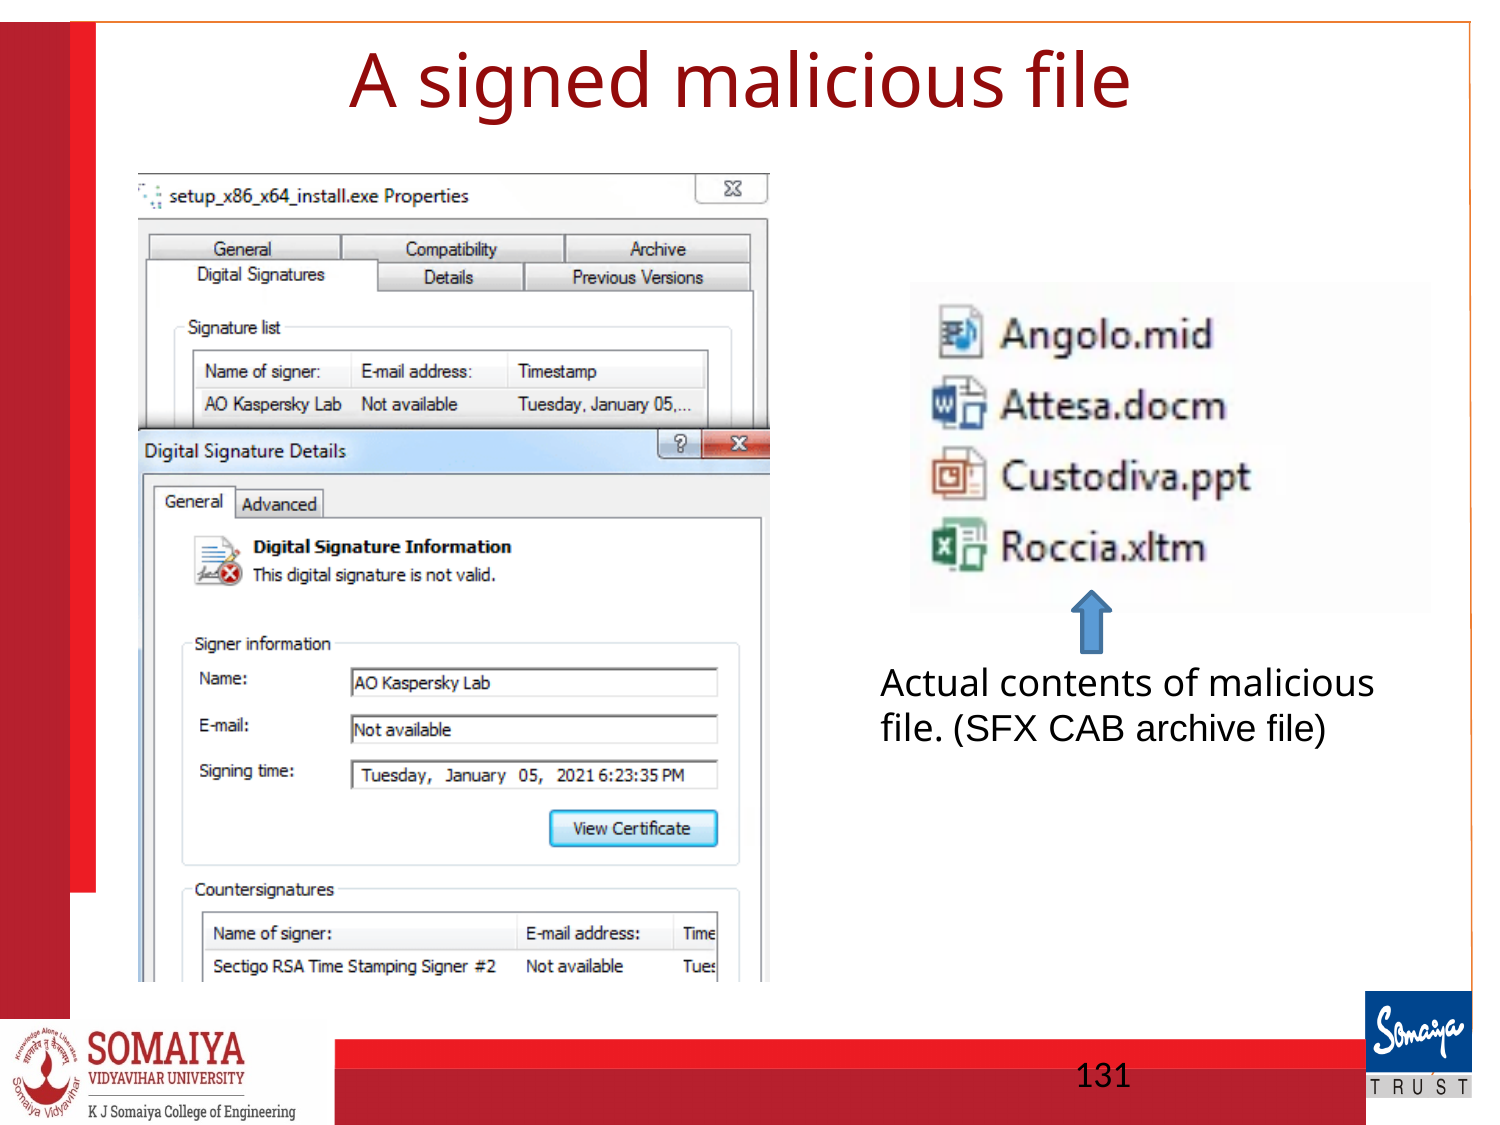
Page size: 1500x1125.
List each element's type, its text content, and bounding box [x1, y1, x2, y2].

title A signed malicious file [134, 35, 1349, 179]
picture [909, 281, 1431, 614]
text_box [1080, 622, 1104, 655]
picture [0, 22, 327, 1125]
picture [137, 173, 770, 982]
slide_number 131 [1059, 1042, 1397, 1103]
picture [1365, 991, 1472, 1098]
picture [335, 1040, 1365, 1125]
text_box Actual contents of malicious file. (SFX CAB archive file) [865, 652, 1407, 757]
